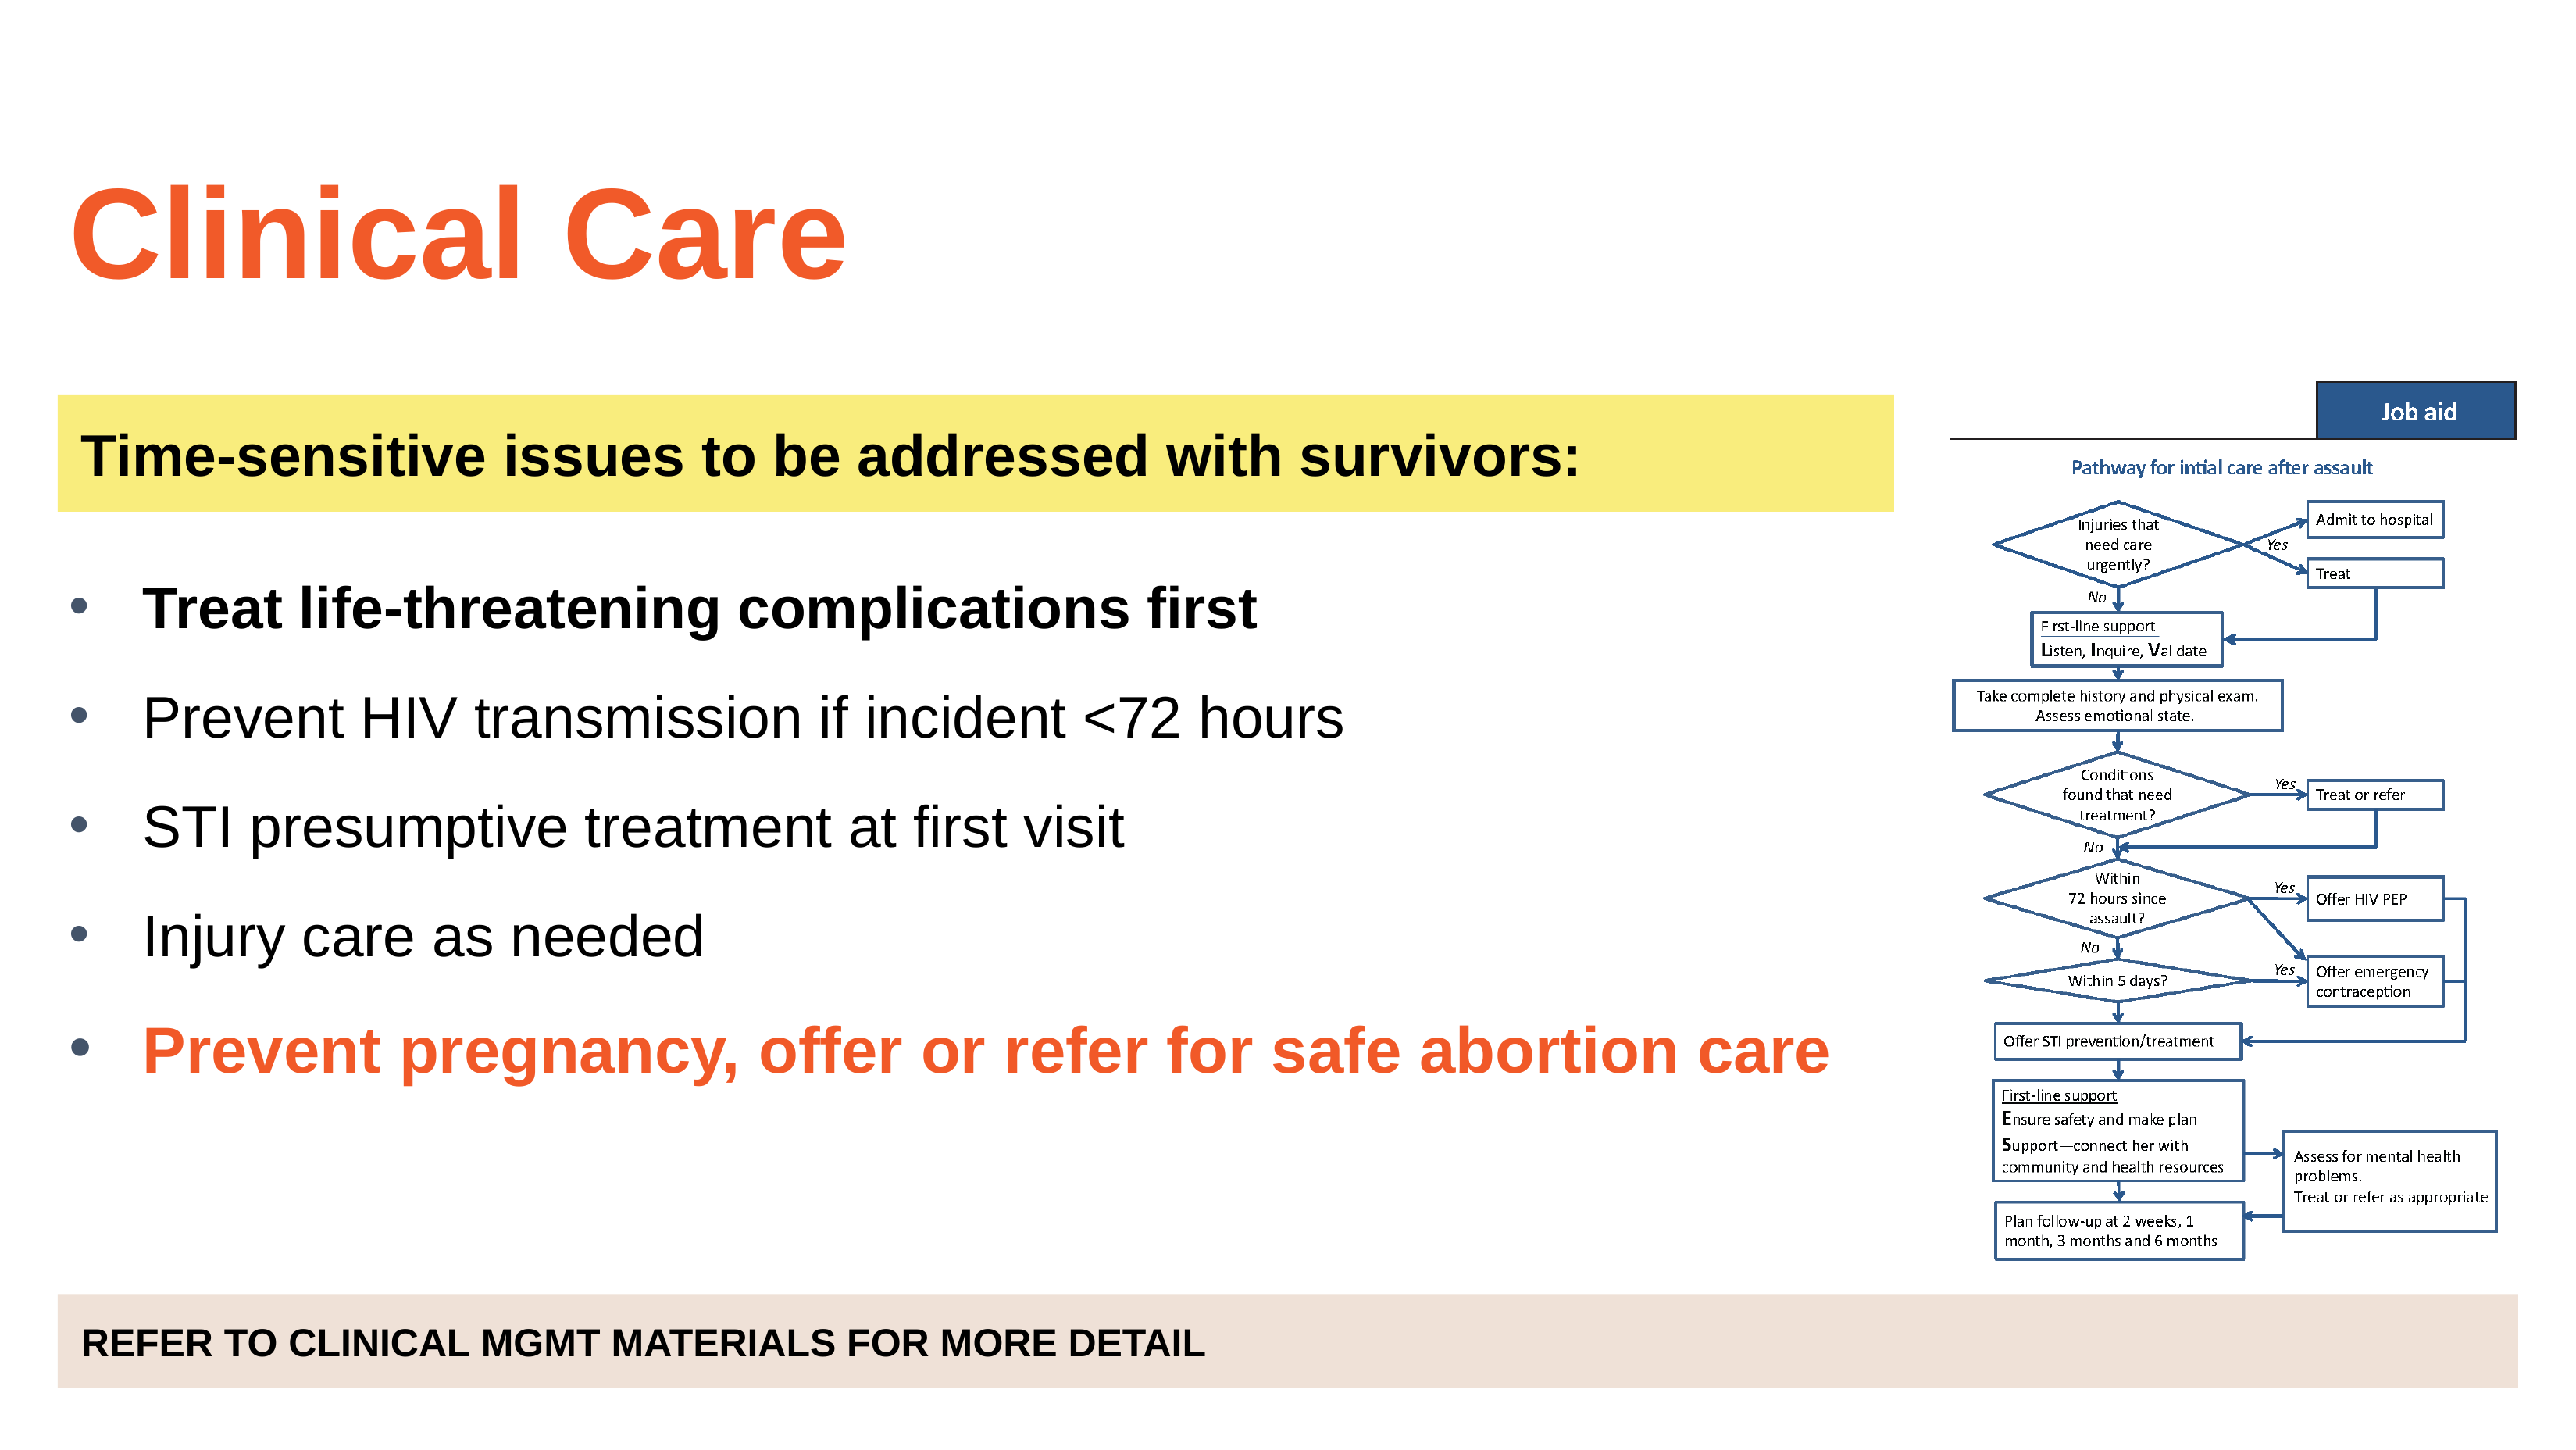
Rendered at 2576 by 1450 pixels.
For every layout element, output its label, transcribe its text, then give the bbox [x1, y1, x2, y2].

picture [1894, 380, 2519, 1267]
text_box Time-sensitive issues to be addressed with survivors: [57, 394, 1890, 512]
text_box REFER TO CLINICAL MGMT MATERIALS FOR MORE DETAIL [57, 1294, 2518, 1388]
title Clinical Care [57, 138, 2034, 349]
list Treat life-threatening complications first Prevent HIV transmission if incident <72 hours STI presumptive treatment at first visit Injury care as needed Prevent pregnancy, offer or refer for safe abortion care [57, 558, 1890, 1263]
